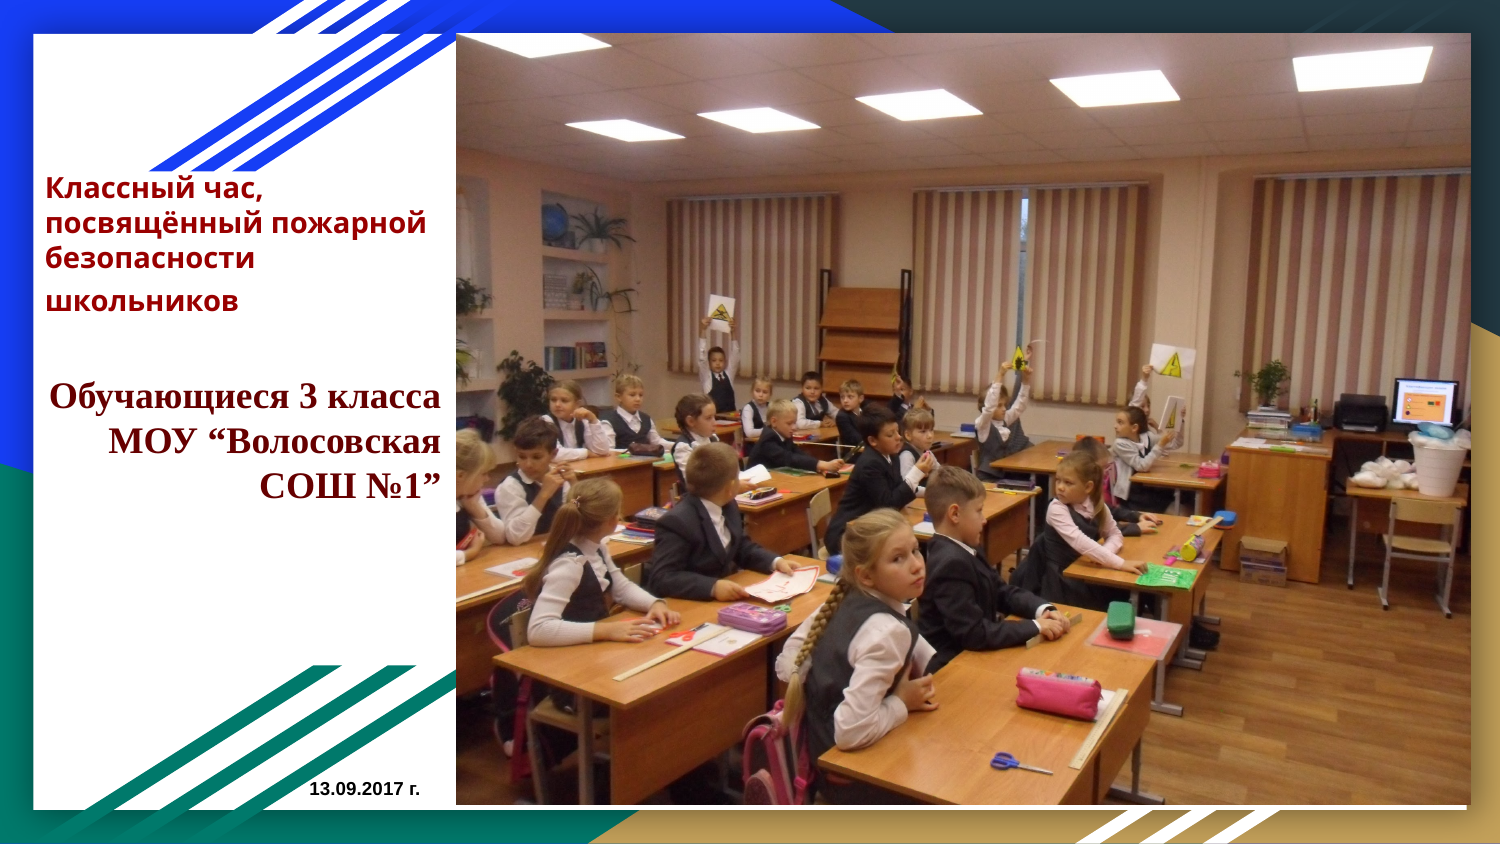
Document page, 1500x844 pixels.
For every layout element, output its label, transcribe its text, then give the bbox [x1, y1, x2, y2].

text_box Обучающиеся 3 класса МОУ “Волосовская СОШ №1” [29, 355, 451, 609]
text_box Классный час, посвящённый пожарной безопасности школьников [29, 154, 451, 324]
text_box 13.09.2017 г. [294, 762, 457, 820]
picture [456, 33, 1471, 805]
